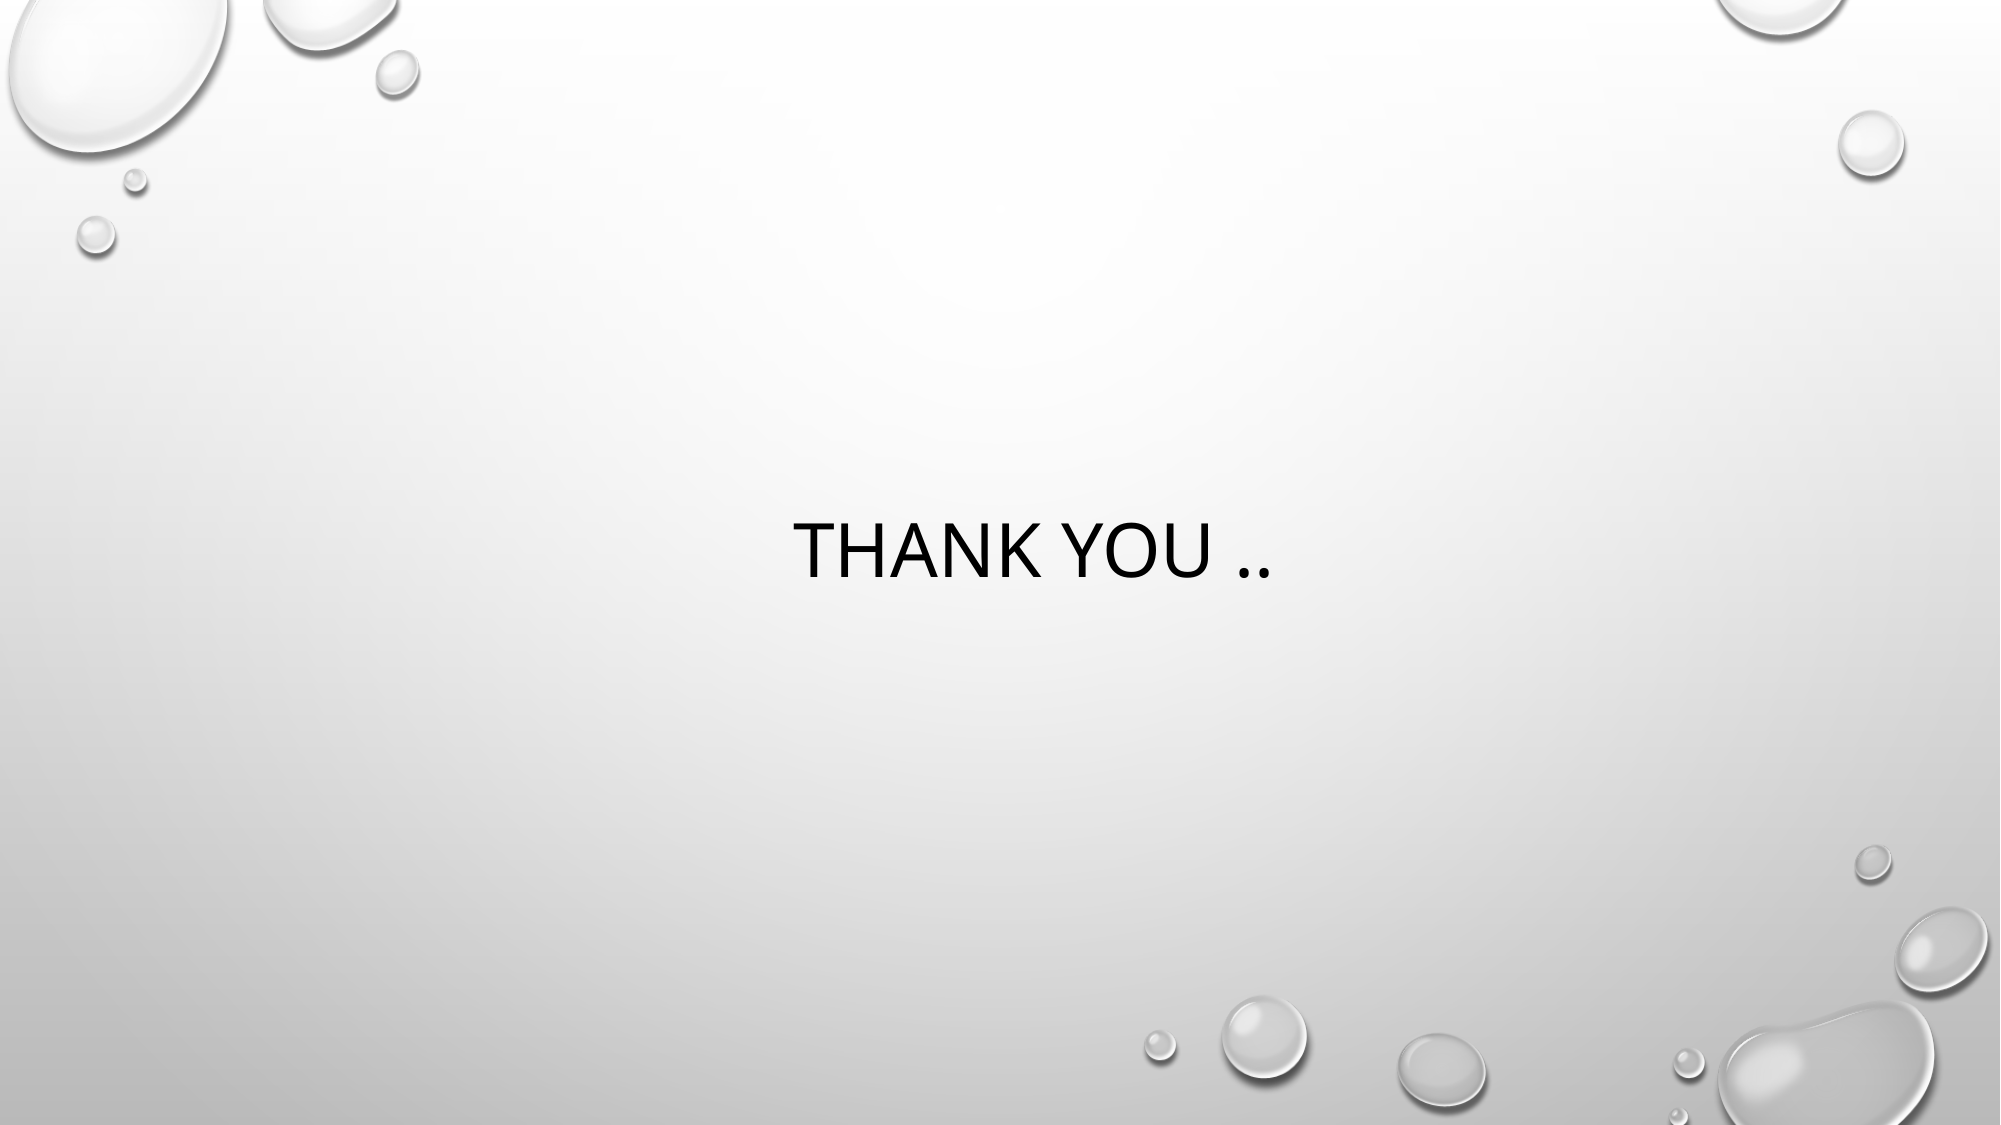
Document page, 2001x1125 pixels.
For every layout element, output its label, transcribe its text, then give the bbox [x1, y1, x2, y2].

title Thank you .. [184, 421, 1885, 684]
picture [0, 0, 2000, 1125]
